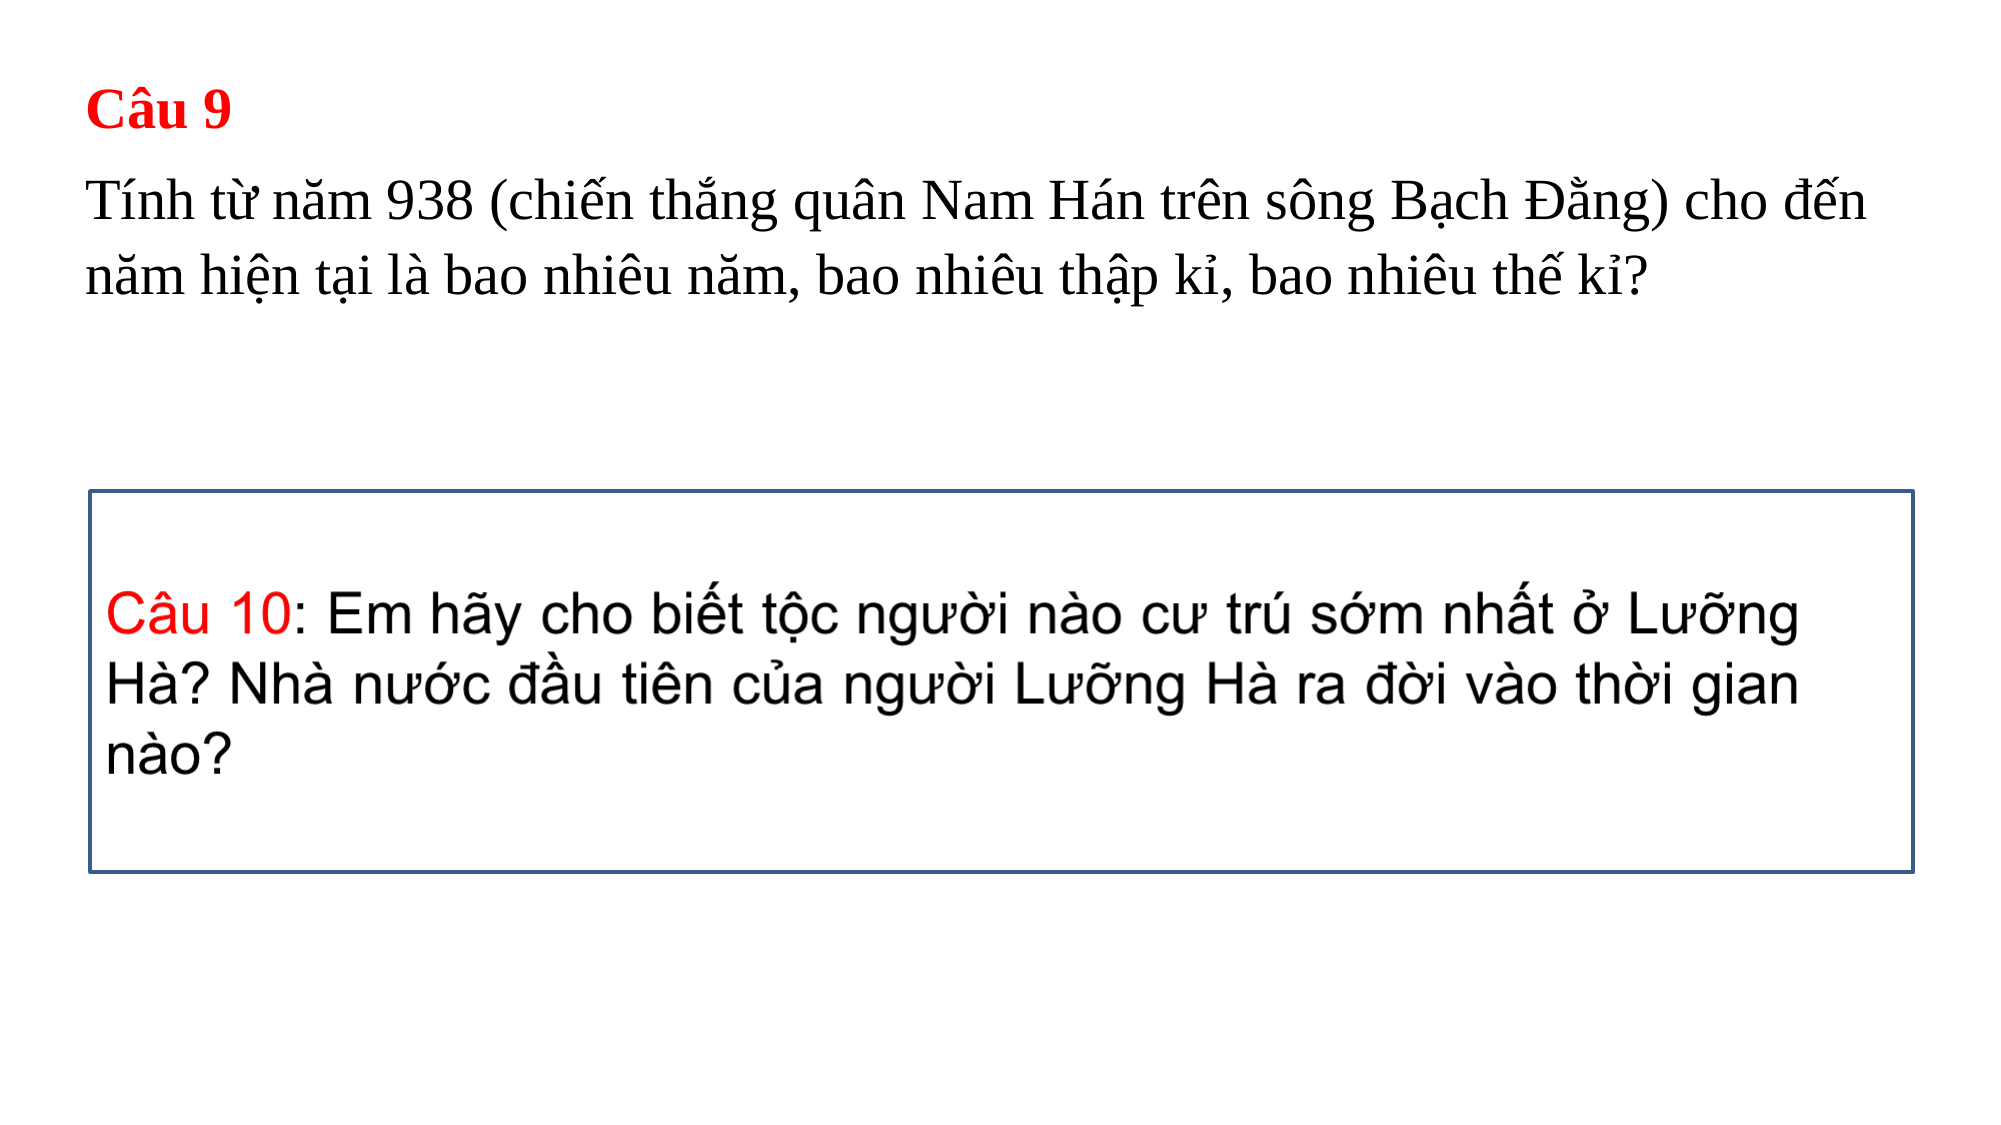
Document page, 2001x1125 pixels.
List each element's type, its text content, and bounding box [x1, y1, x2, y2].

picture [70, 489, 1915, 875]
text_box Câu 9 Tính từ năm 938 (chiến thắng quân Nam Hán trên sông Bạch Đằng) cho đến năm hiện tại là bao nhiêu năm, bao nhiêu thập kỉ, bao nhiêu thế kỉ? [70, 57, 1930, 314]
